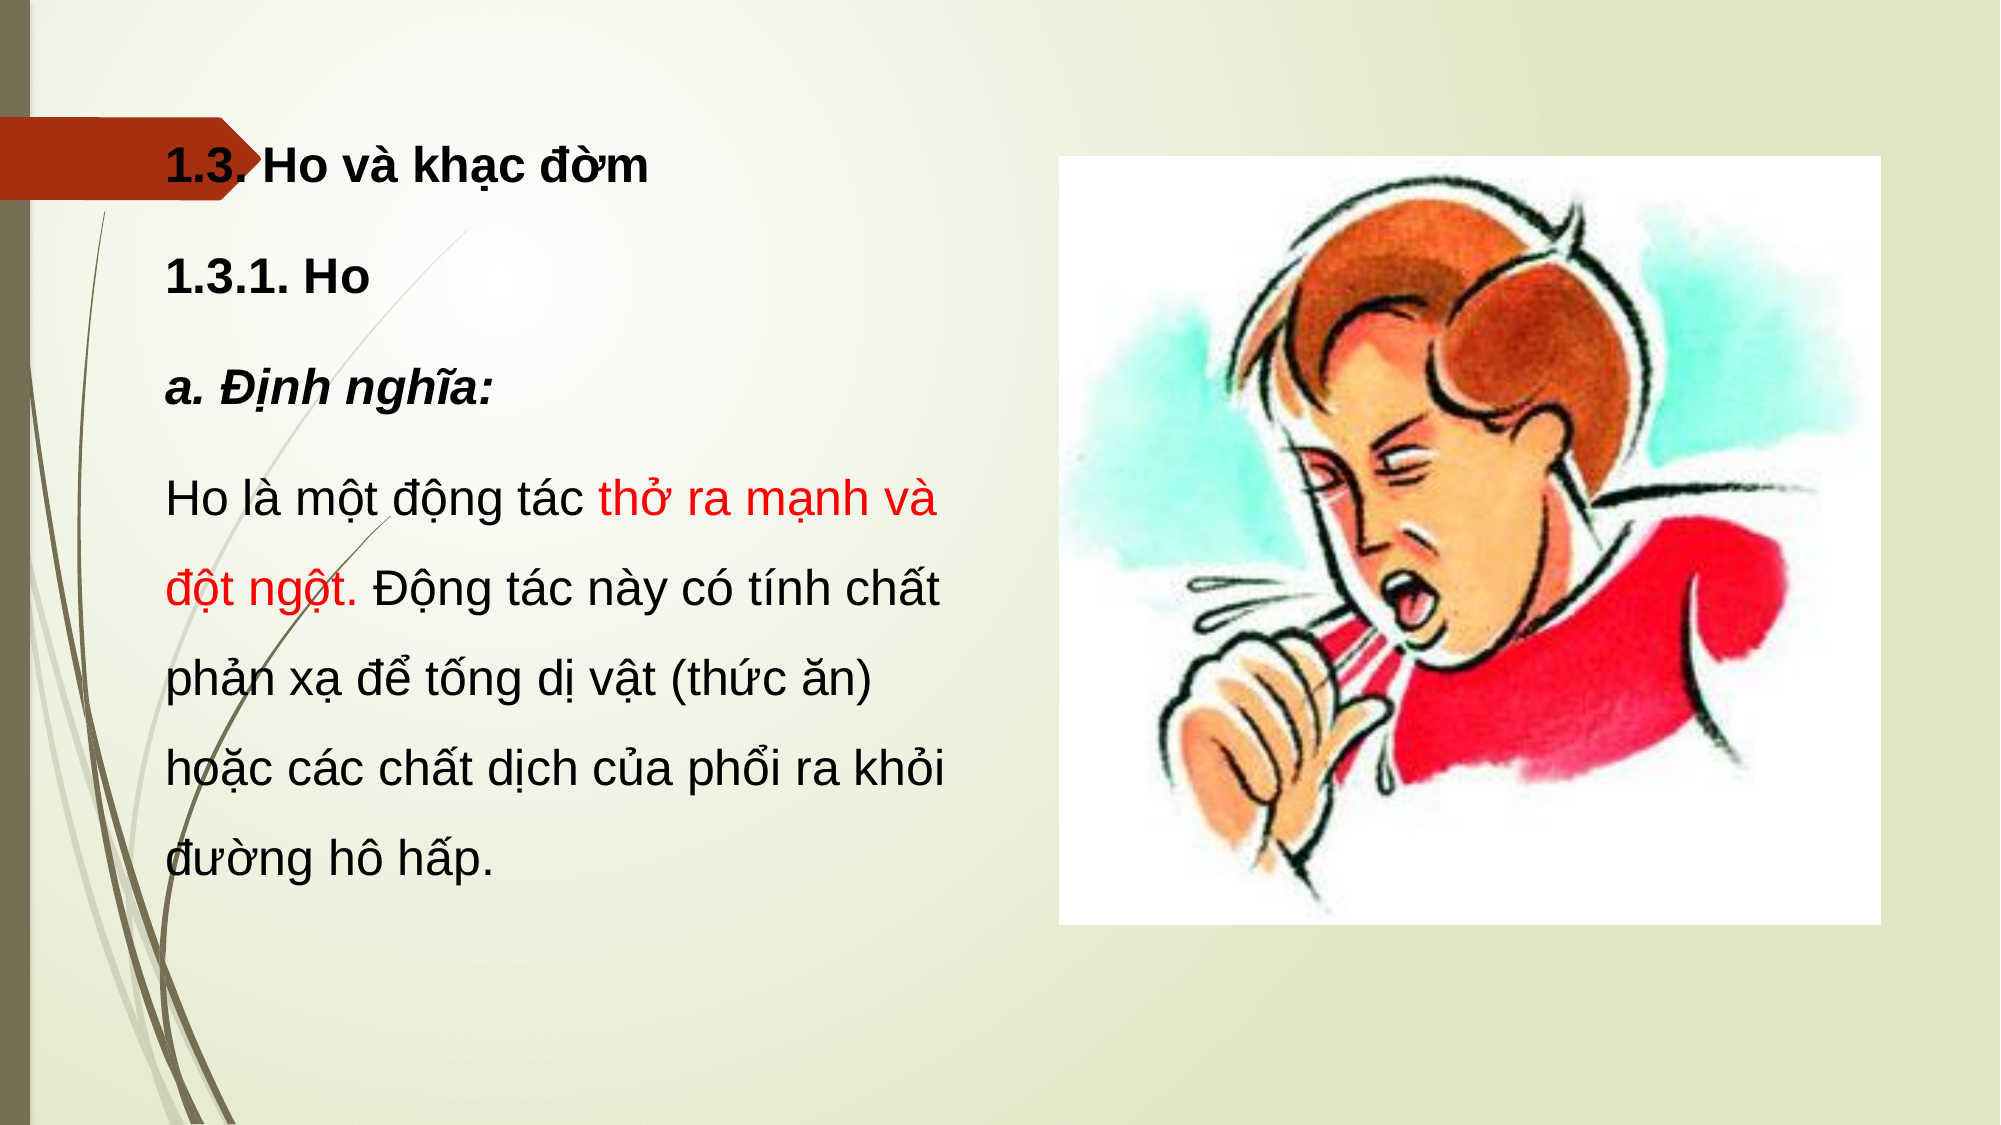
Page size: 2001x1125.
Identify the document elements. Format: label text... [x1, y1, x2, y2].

picture [1058, 156, 1881, 926]
list 1.3. Ho và khạc đờm 1.3.1. Ho a. Định nghĩa: Ho là một động tác thở ra mạnh và đột ngột. Động tác này có tính chất phản xạ để tống dị vật (thức ăn) hoặc các chất dịch của phổi ra khỏi đường hô hấp. [150, 95, 1010, 1067]
